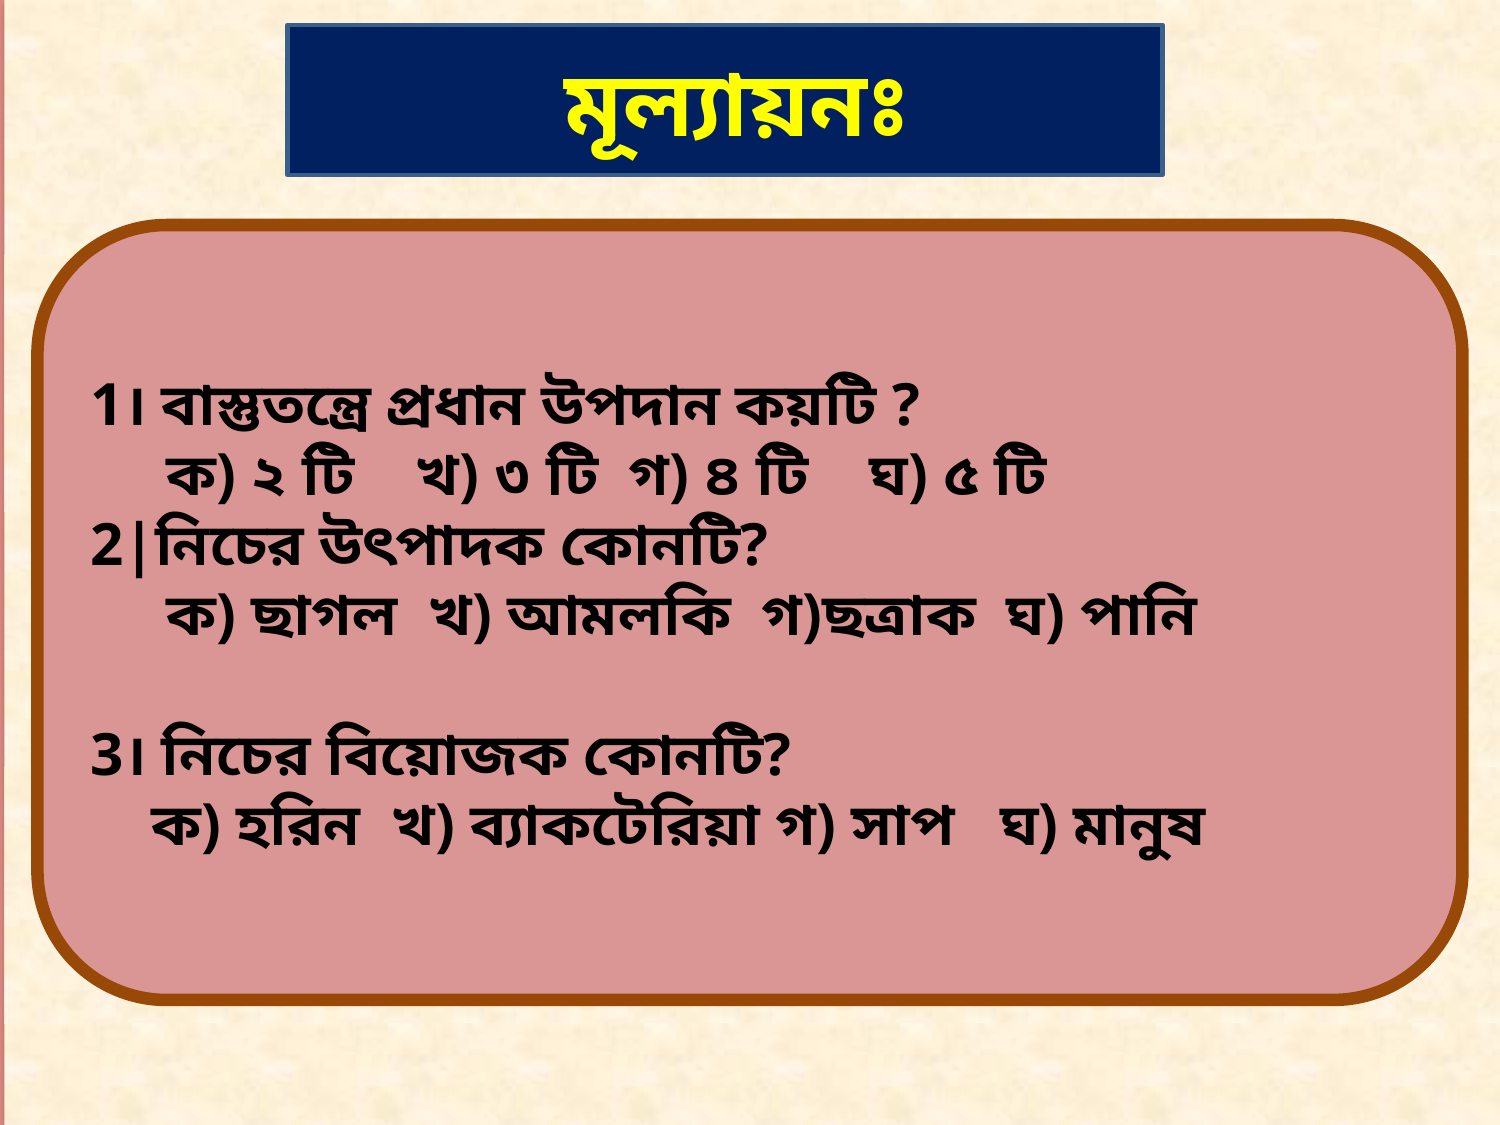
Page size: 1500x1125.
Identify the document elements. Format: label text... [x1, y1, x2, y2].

text_box [2, 0, 1500, 1125]
text_box মূল্যায়নঃ [285, 23, 1165, 177]
text_box 1। বাস্তুতন্ত্রে প্রধান উপদান কয়টি ? ক) ২ টি খ) ৩ টি গ) ৪ টি ঘ) ৫ টি 2|নিচের উৎপাদক কোনটি? ক) ছাগল খ) আমলকি গ)ছত্রাক ঘ) পানি 3। নিচের বিয়োজক কোনটি? ক) হরিন খ) ব্যাকটেরিয়া গ) সাপ ঘ) মানুষ [35, 222, 1465, 1003]
